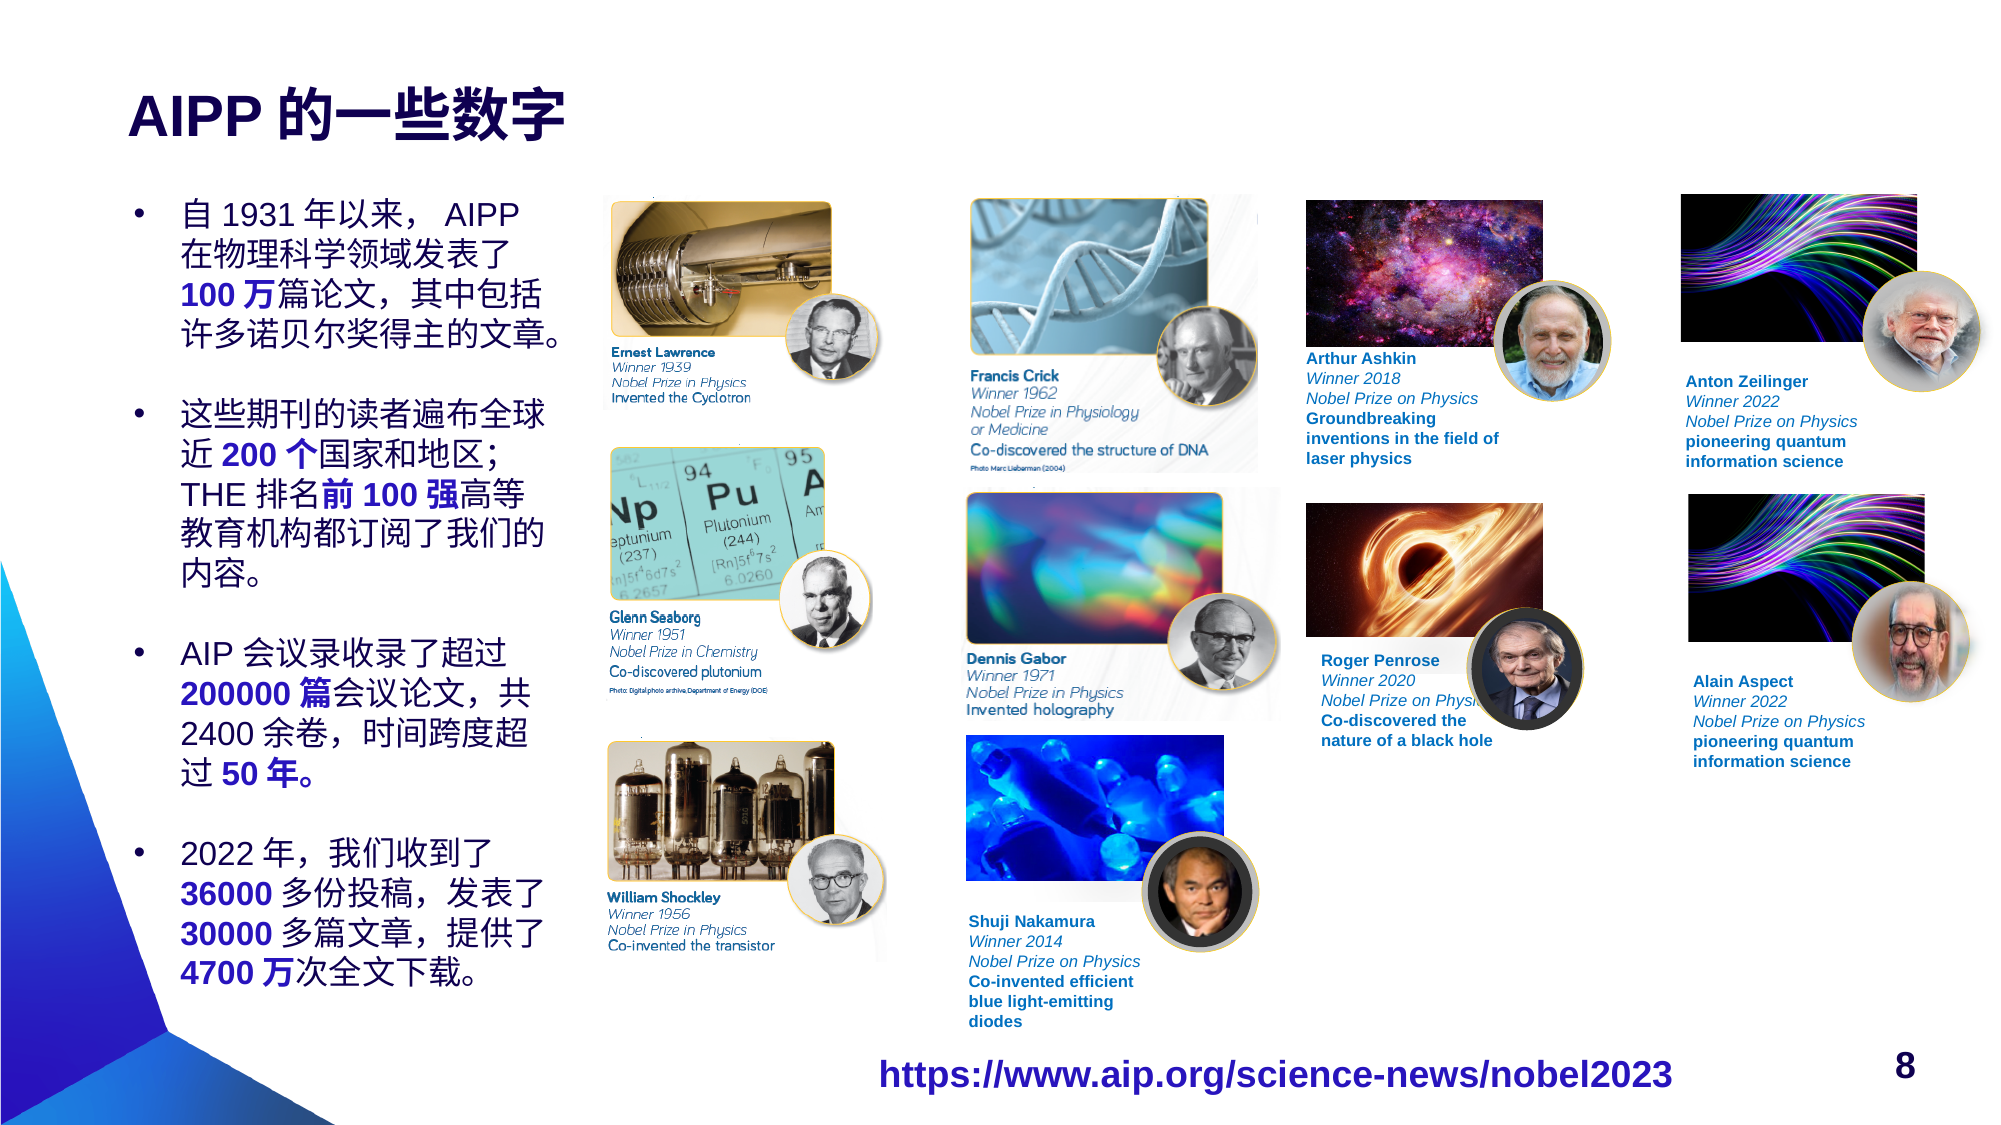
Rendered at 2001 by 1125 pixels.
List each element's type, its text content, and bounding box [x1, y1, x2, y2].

picture [1306, 200, 1603, 401]
text_box 自1931年以来，AIPP在物理科学领域发表了100万篇论文，其中包括许多诺贝尔奖得主的文章。 这些期刊的读者遍布全球近200个国家和地区；THE排名前100强高等教育机构都订阅了我们的内容。 AIP会议录收录了超过200000篇会议论文，共2400余卷，时间跨度超过50年。 2022年，我们收到了36000多份投稿，发表了30000多篇文章，提供了4700万次全文下载。 [118, 185, 571, 999]
title AIPP的一些数字 [127, 74, 676, 510]
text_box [953, 735, 1260, 1040]
picture [0, 550, 345, 1125]
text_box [1841, 570, 1991, 713]
text_box [1543, 279, 1578, 285]
text_box 8 [1880, 1033, 1943, 1098]
text_box [1603, 308, 1613, 374]
text_box https://www.aip.org/science-news/nobel2023 [864, 1042, 1753, 1103]
picture [603, 195, 896, 410]
picture [606, 444, 873, 701]
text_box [1306, 503, 1585, 759]
text_box [1687, 493, 1926, 643]
picture [963, 194, 1258, 473]
picture [595, 737, 887, 962]
text_box Alain Aspect Winner 2022 Nobel Prize on Physics pioneering quantum information science [1678, 663, 1915, 778]
picture [961, 487, 1281, 721]
text_box Arthur Ashkin Winner 2018 Nobel Prize on Physics Groundbreaking inventions in the field of laser physics [1291, 340, 1528, 475]
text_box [1670, 194, 2000, 480]
